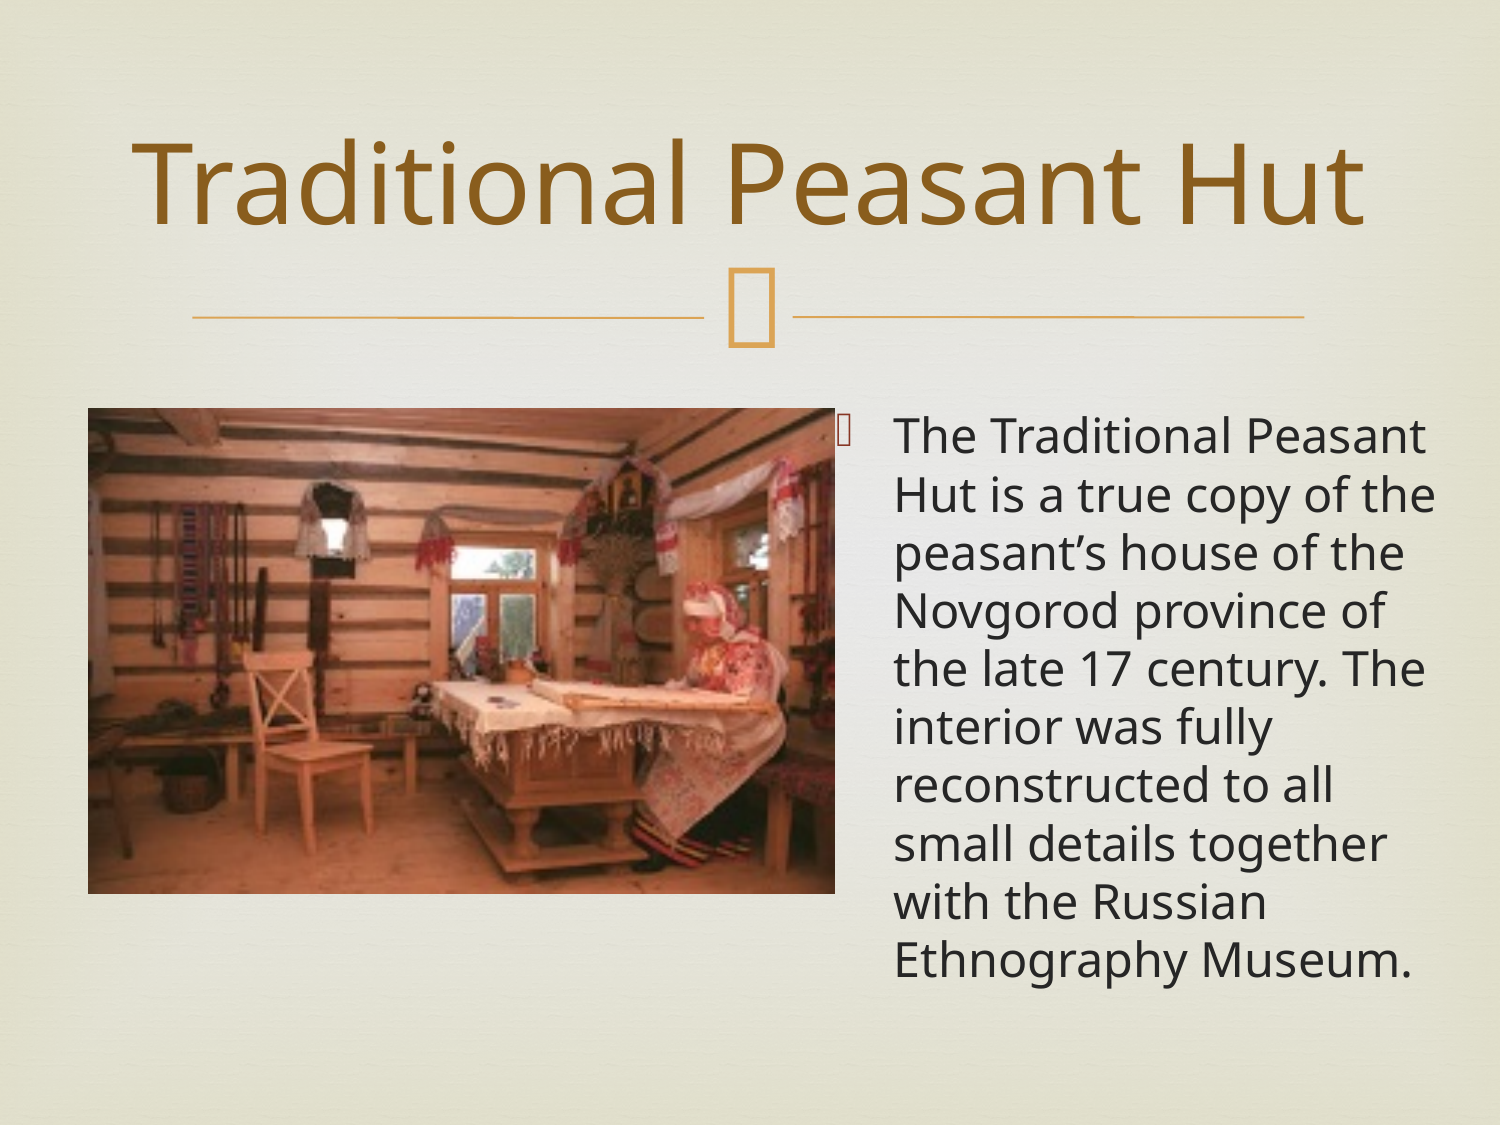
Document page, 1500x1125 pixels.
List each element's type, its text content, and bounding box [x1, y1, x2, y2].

title Traditional Peasant Hut [112, 93, 1386, 267]
list The Traditional Peasant Hut is a true copy of the peasant’s house of the Novgorod province of the late 17 century. The interior was fully reconstructed to all small details together with the Russian Ethnography Museum. [820, 397, 1459, 1035]
picture [87, 408, 835, 894]
